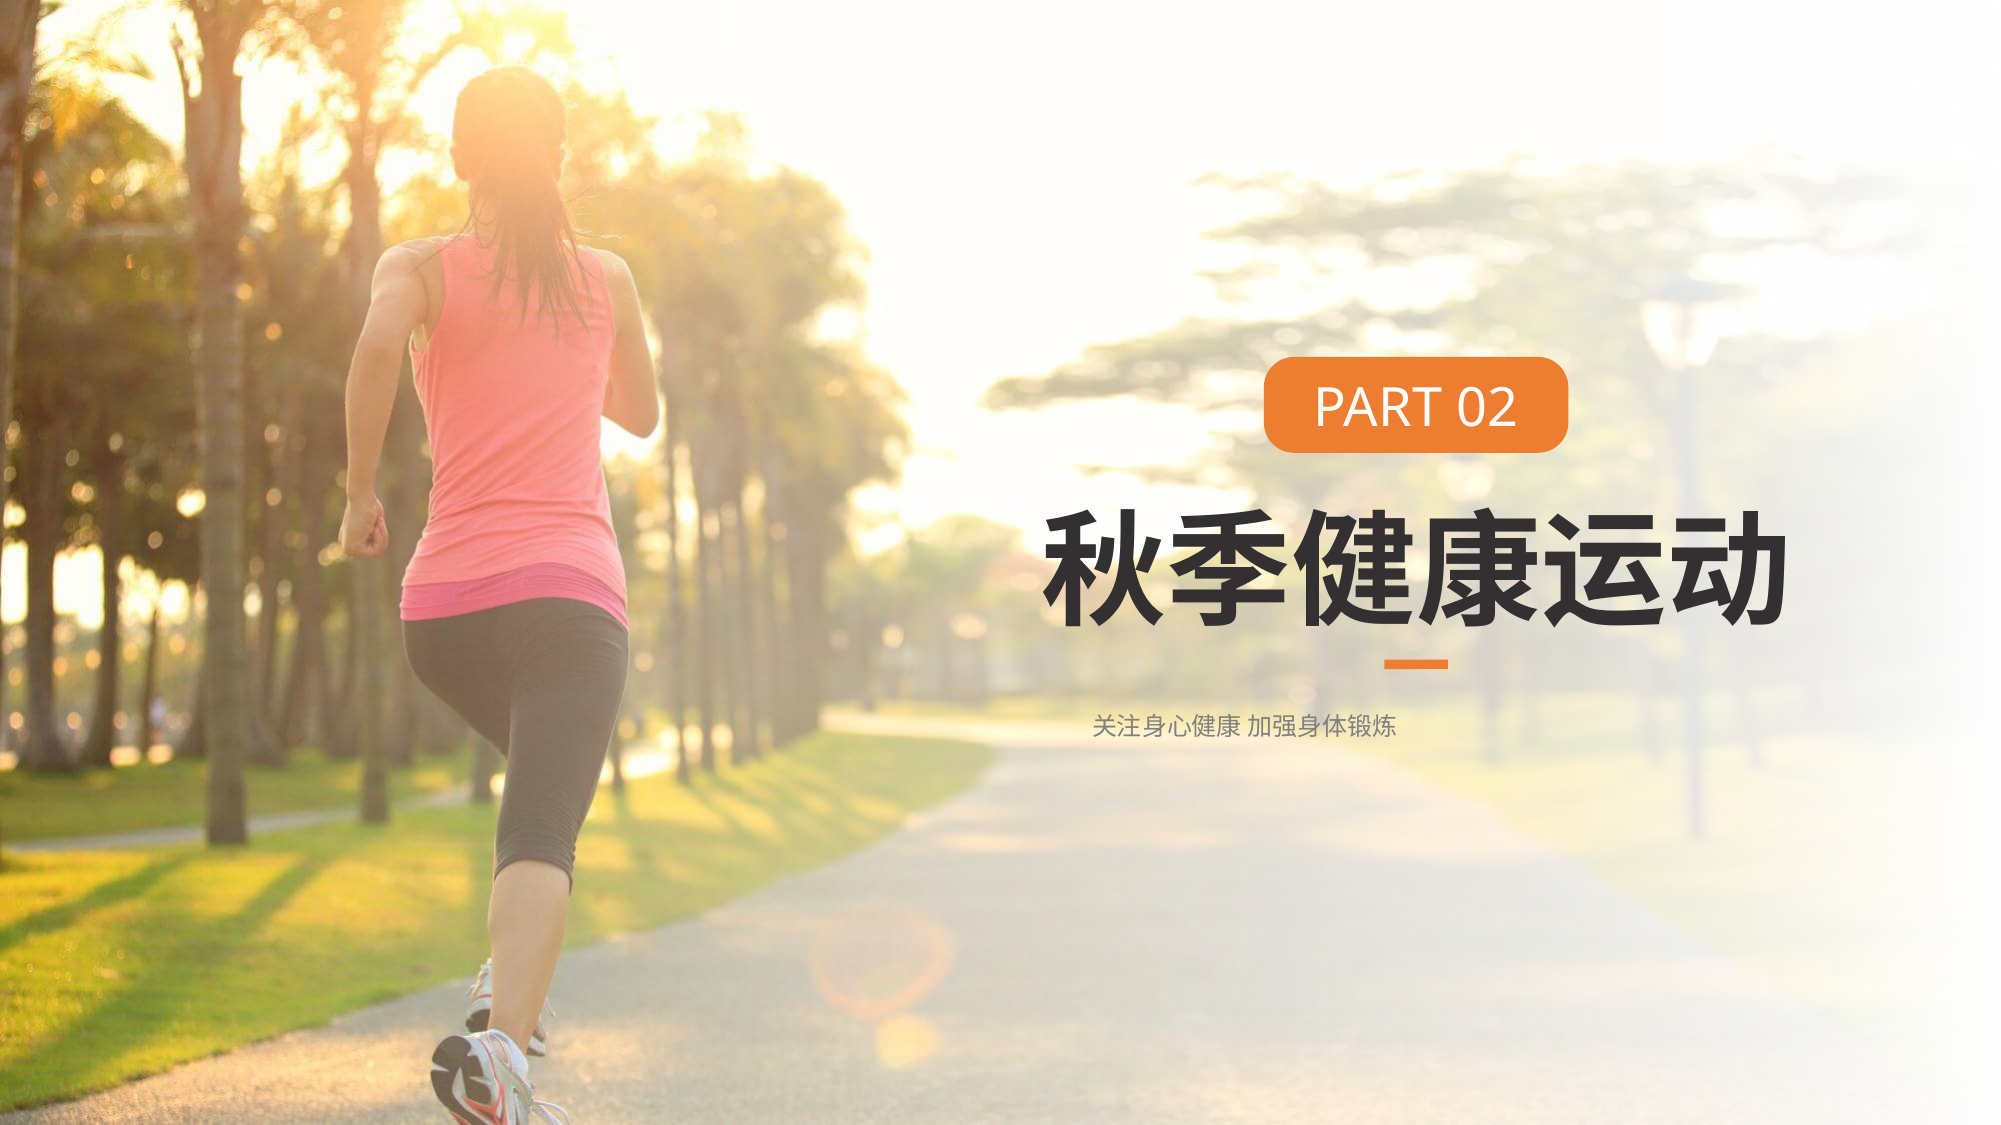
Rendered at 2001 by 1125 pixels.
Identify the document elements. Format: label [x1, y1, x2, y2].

text_box [0, 0, 2000, 1125]
